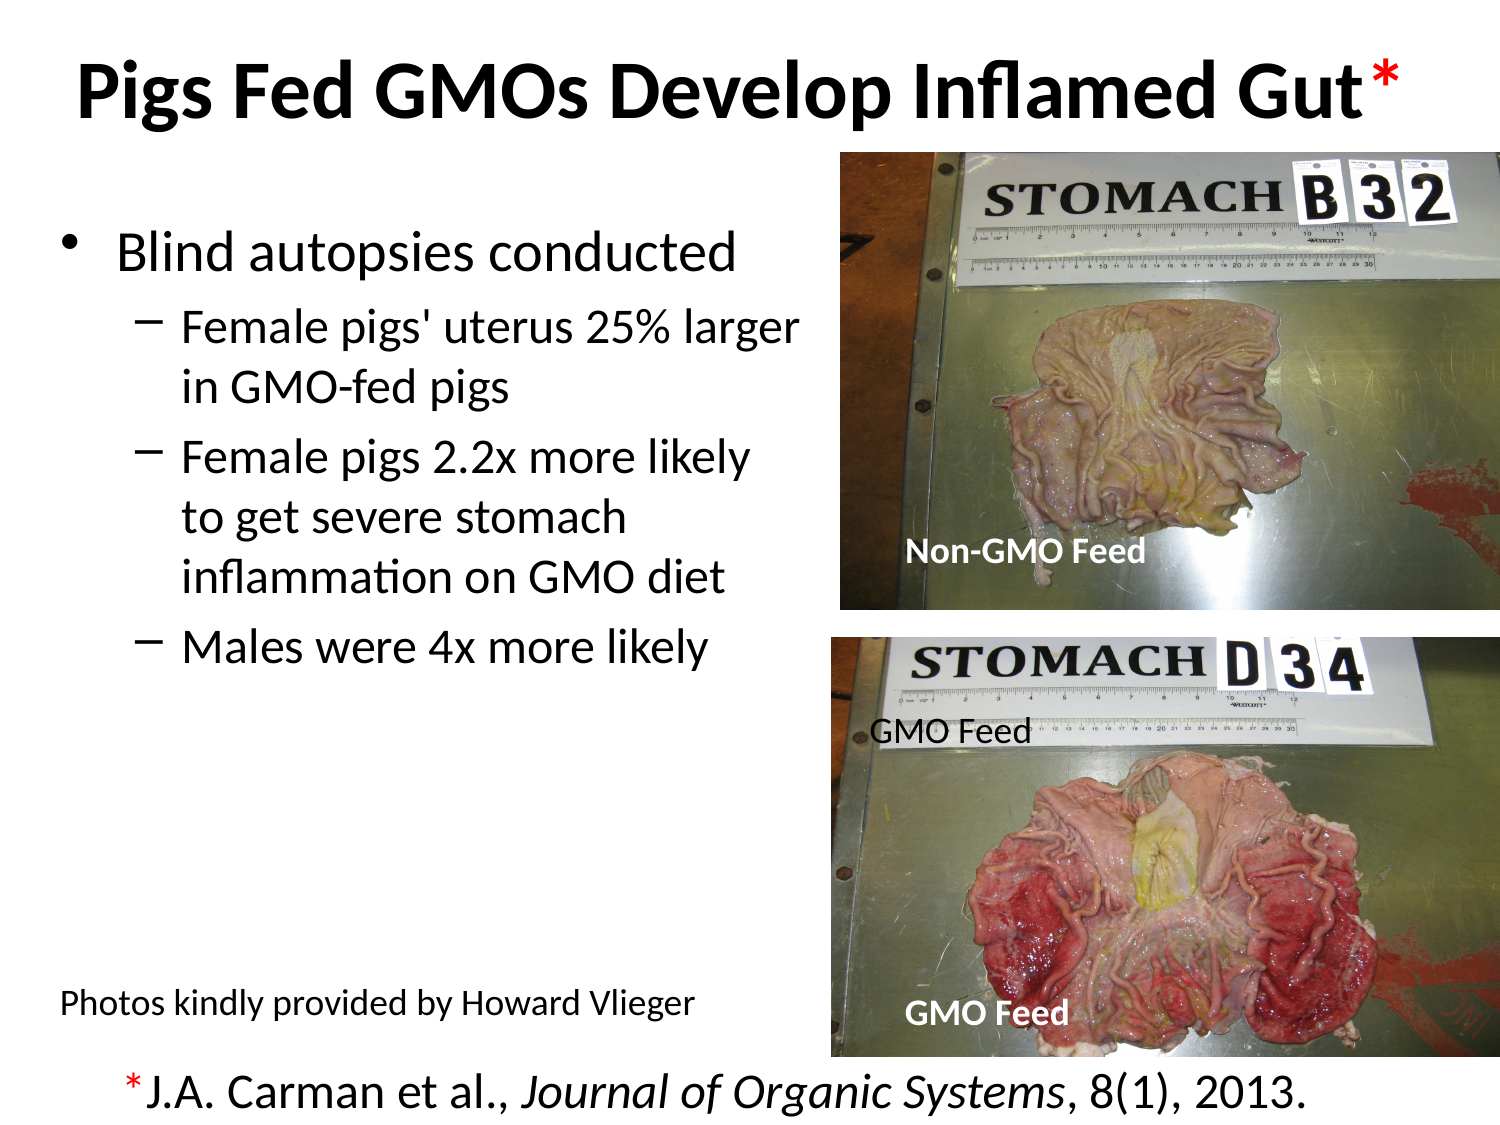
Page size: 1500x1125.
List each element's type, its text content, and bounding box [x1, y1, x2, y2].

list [830, 637, 1500, 1057]
text_box *J.A. Carman et al., Journal of Organic Systems, 8(1), 2013. [106, 1051, 1323, 1125]
text_box Blind autopsies conducted Female pigs' uterus 25% larger in GMO-fed pigs Female pigs 2.2x more likely to get severe stomach inflammation on GMO diet Males were 4x more likely [45, 206, 818, 1007]
text_box Photos kindly provided by Howard Vlieger [45, 970, 715, 1031]
picture [840, 152, 1500, 610]
title Pigs Fed GMOs Develop Inflamed Gut* [0, 0, 1500, 179]
